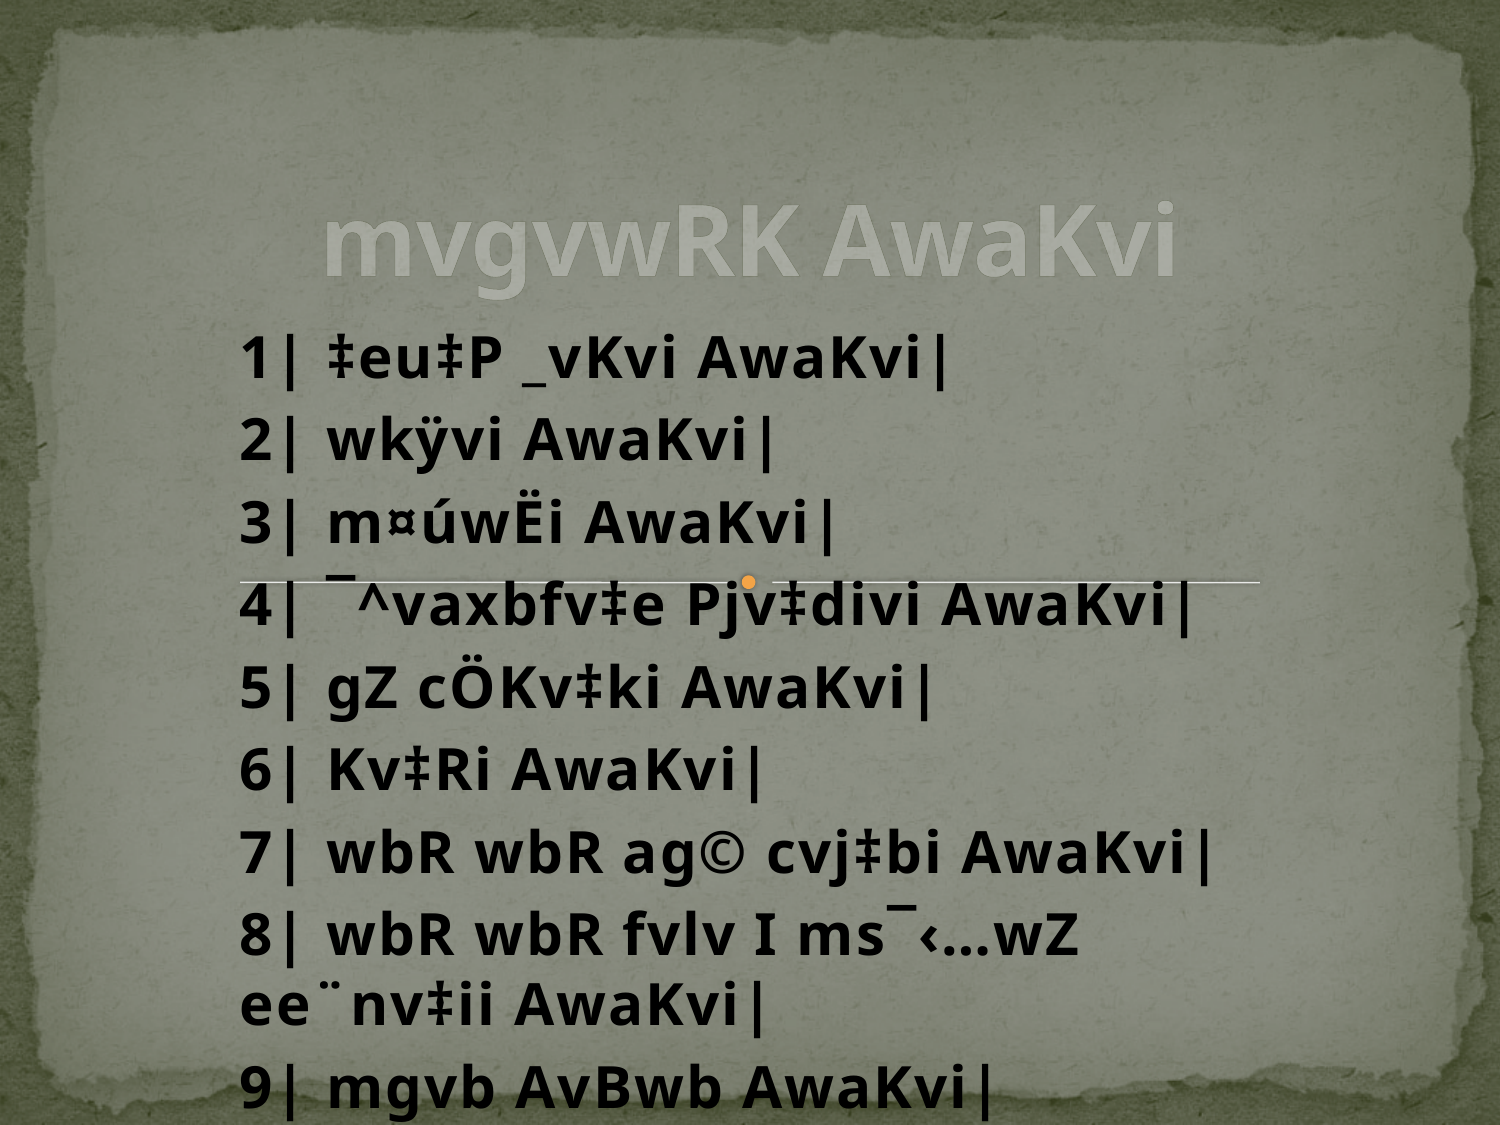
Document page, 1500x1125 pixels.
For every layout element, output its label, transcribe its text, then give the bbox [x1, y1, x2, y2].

title mvgvwRK AwaKvi [112, 62, 1388, 304]
subtitle 1| ‡eu‡P _vKvi AwaKvi| 2| wkÿvi AwaKvi| 3| m¤úwËi AwaKvi| 4| ¯^vaxbfv‡e Pjv‡divi AwaKvi| 5| gZ cÖKv‡ki AwaKvi| 6| Kv‡Ri AwaKvi| 7| wbR wbR ag© cvj‡bi AwaKvi| 8| wbR wbR fvlv I ms¯‹…wZ ee¨nv‡ii AwaKvi| 9| mgvb AvBwb AwaKvi| [225, 312, 1275, 925]
